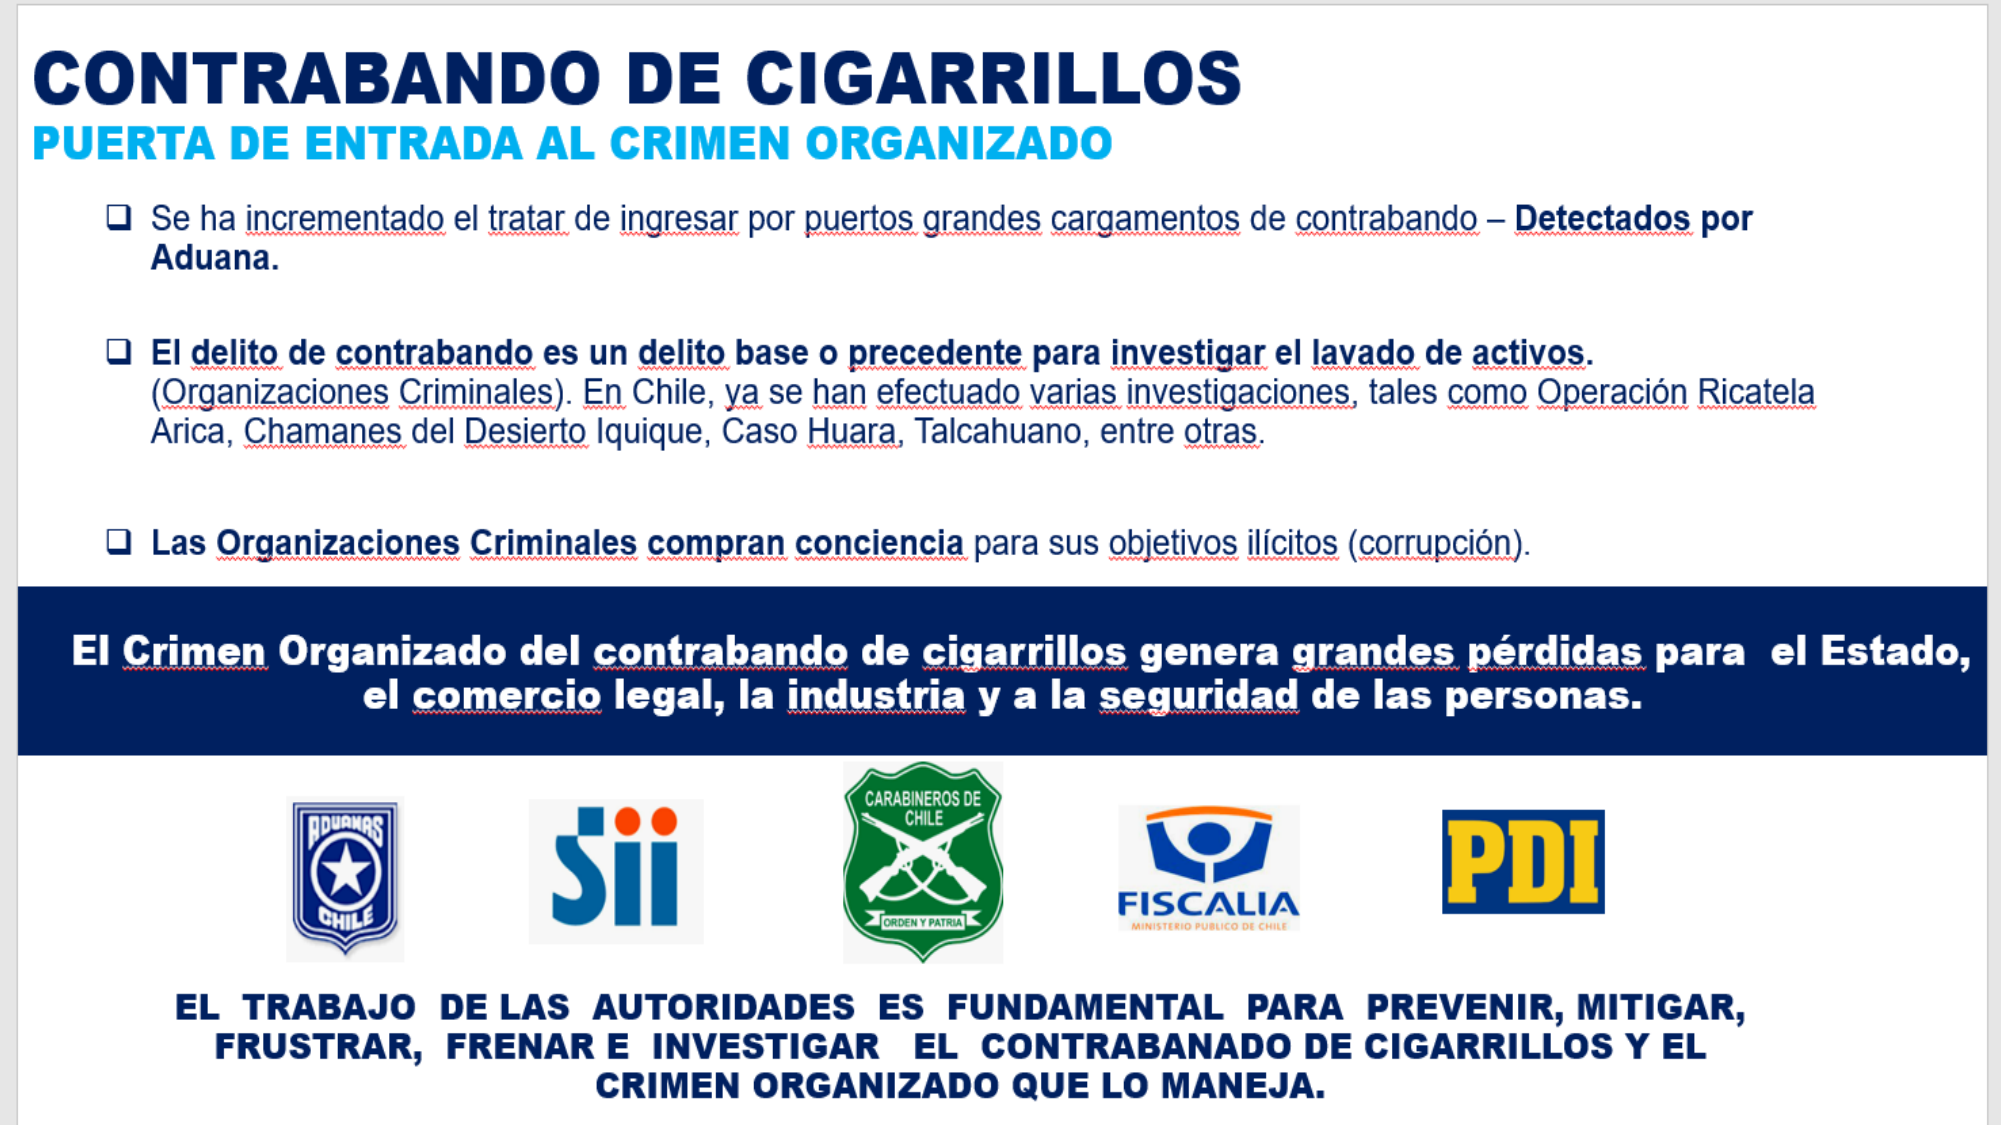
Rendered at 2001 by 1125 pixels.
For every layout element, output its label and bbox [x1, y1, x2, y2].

list [0, 0, 2000, 1125]
